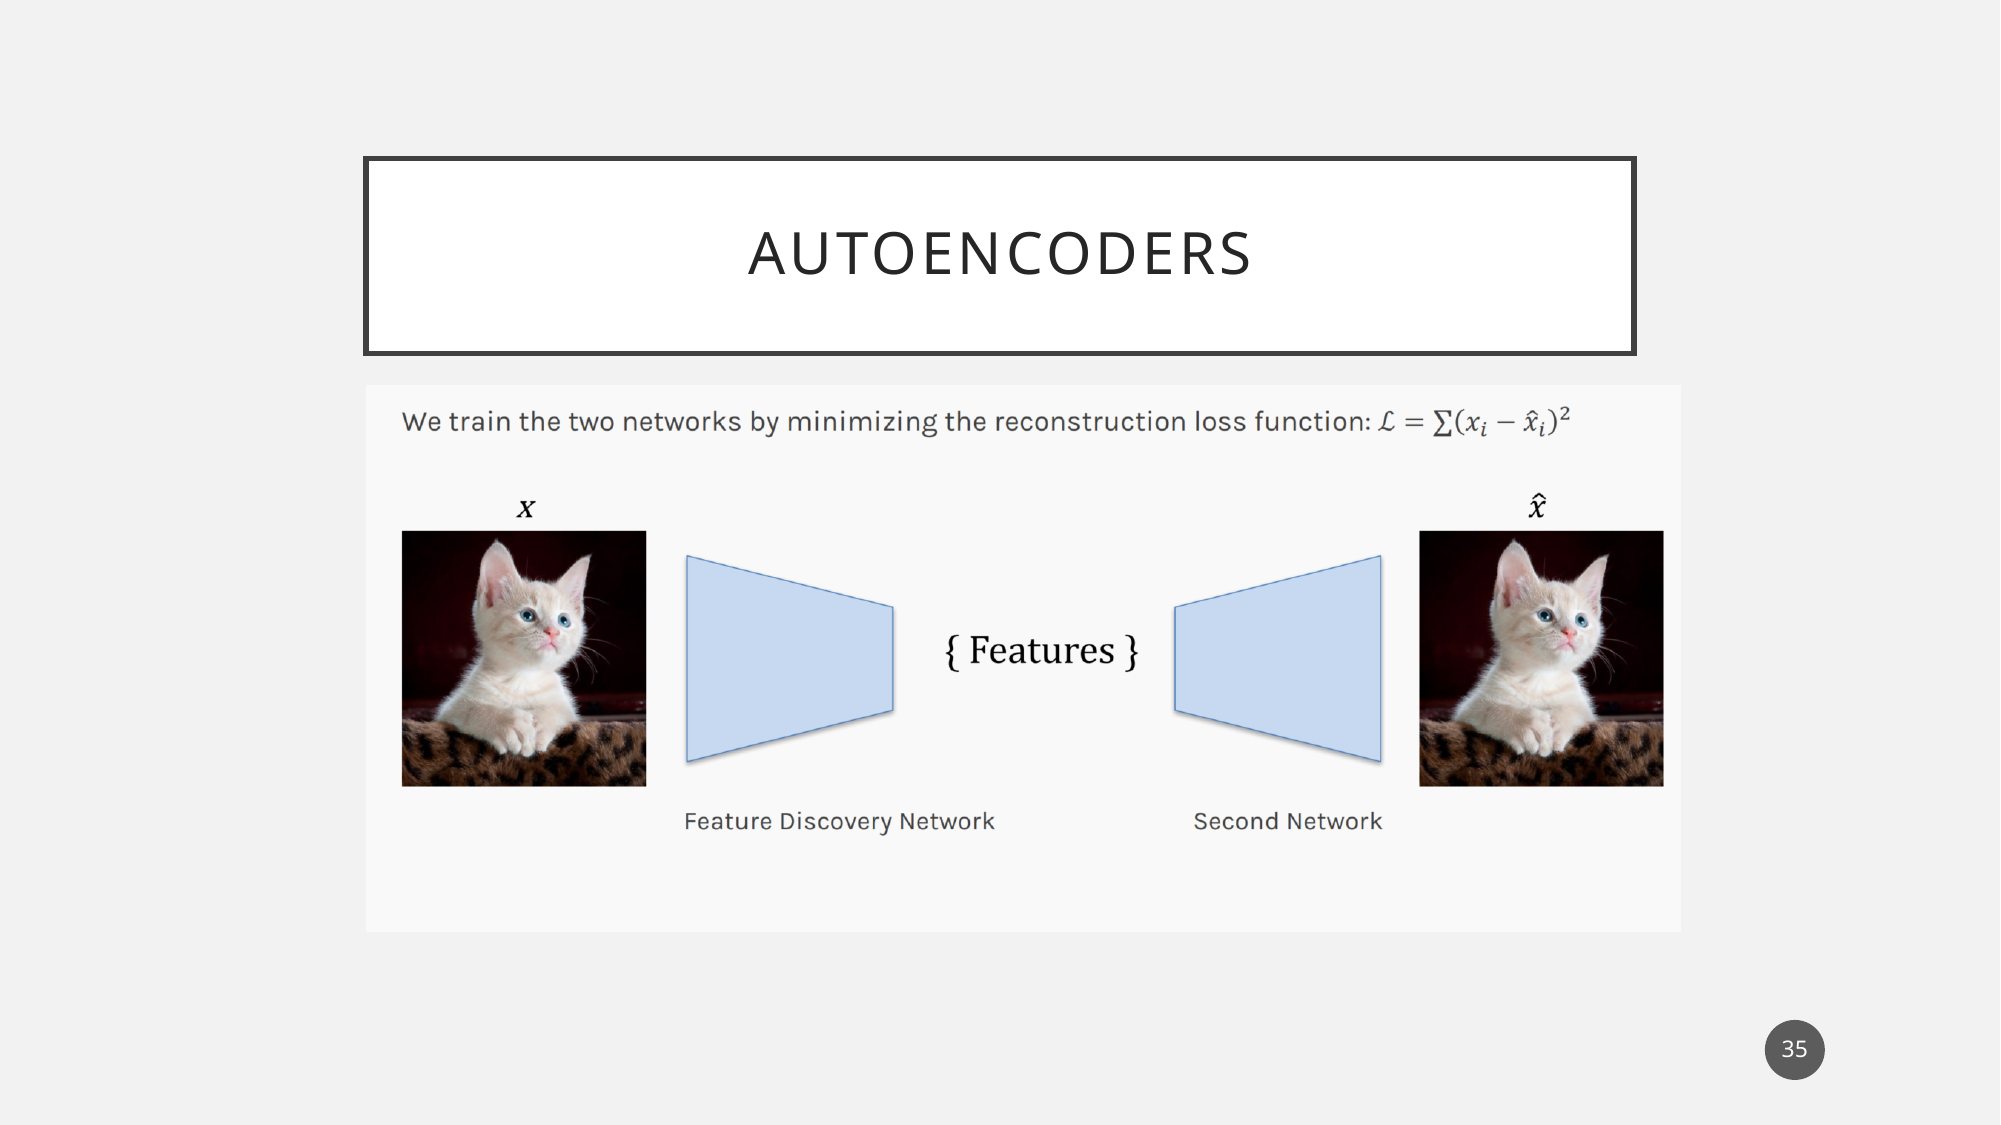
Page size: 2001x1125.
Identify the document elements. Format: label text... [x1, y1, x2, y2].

title Autoencoders [363, 156, 1637, 356]
slide_number 35 [1764, 1019, 1825, 1080]
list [365, 385, 1681, 932]
